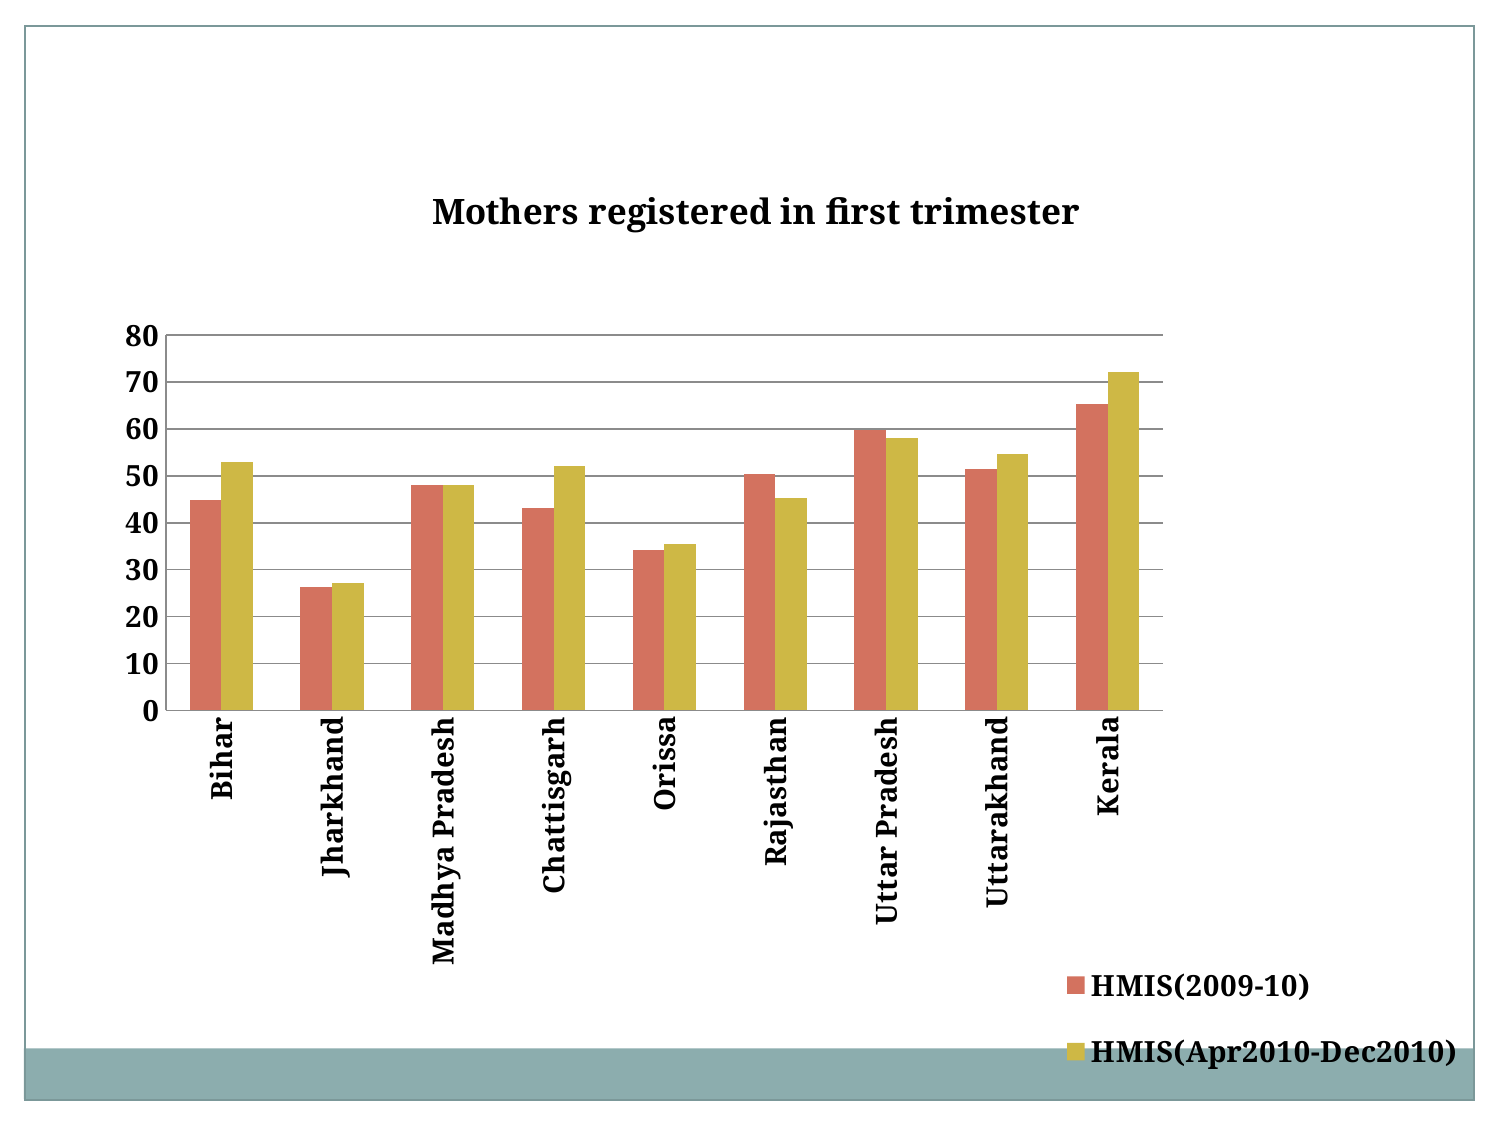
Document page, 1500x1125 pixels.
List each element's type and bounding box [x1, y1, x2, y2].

chart [37, 149, 1476, 1101]
